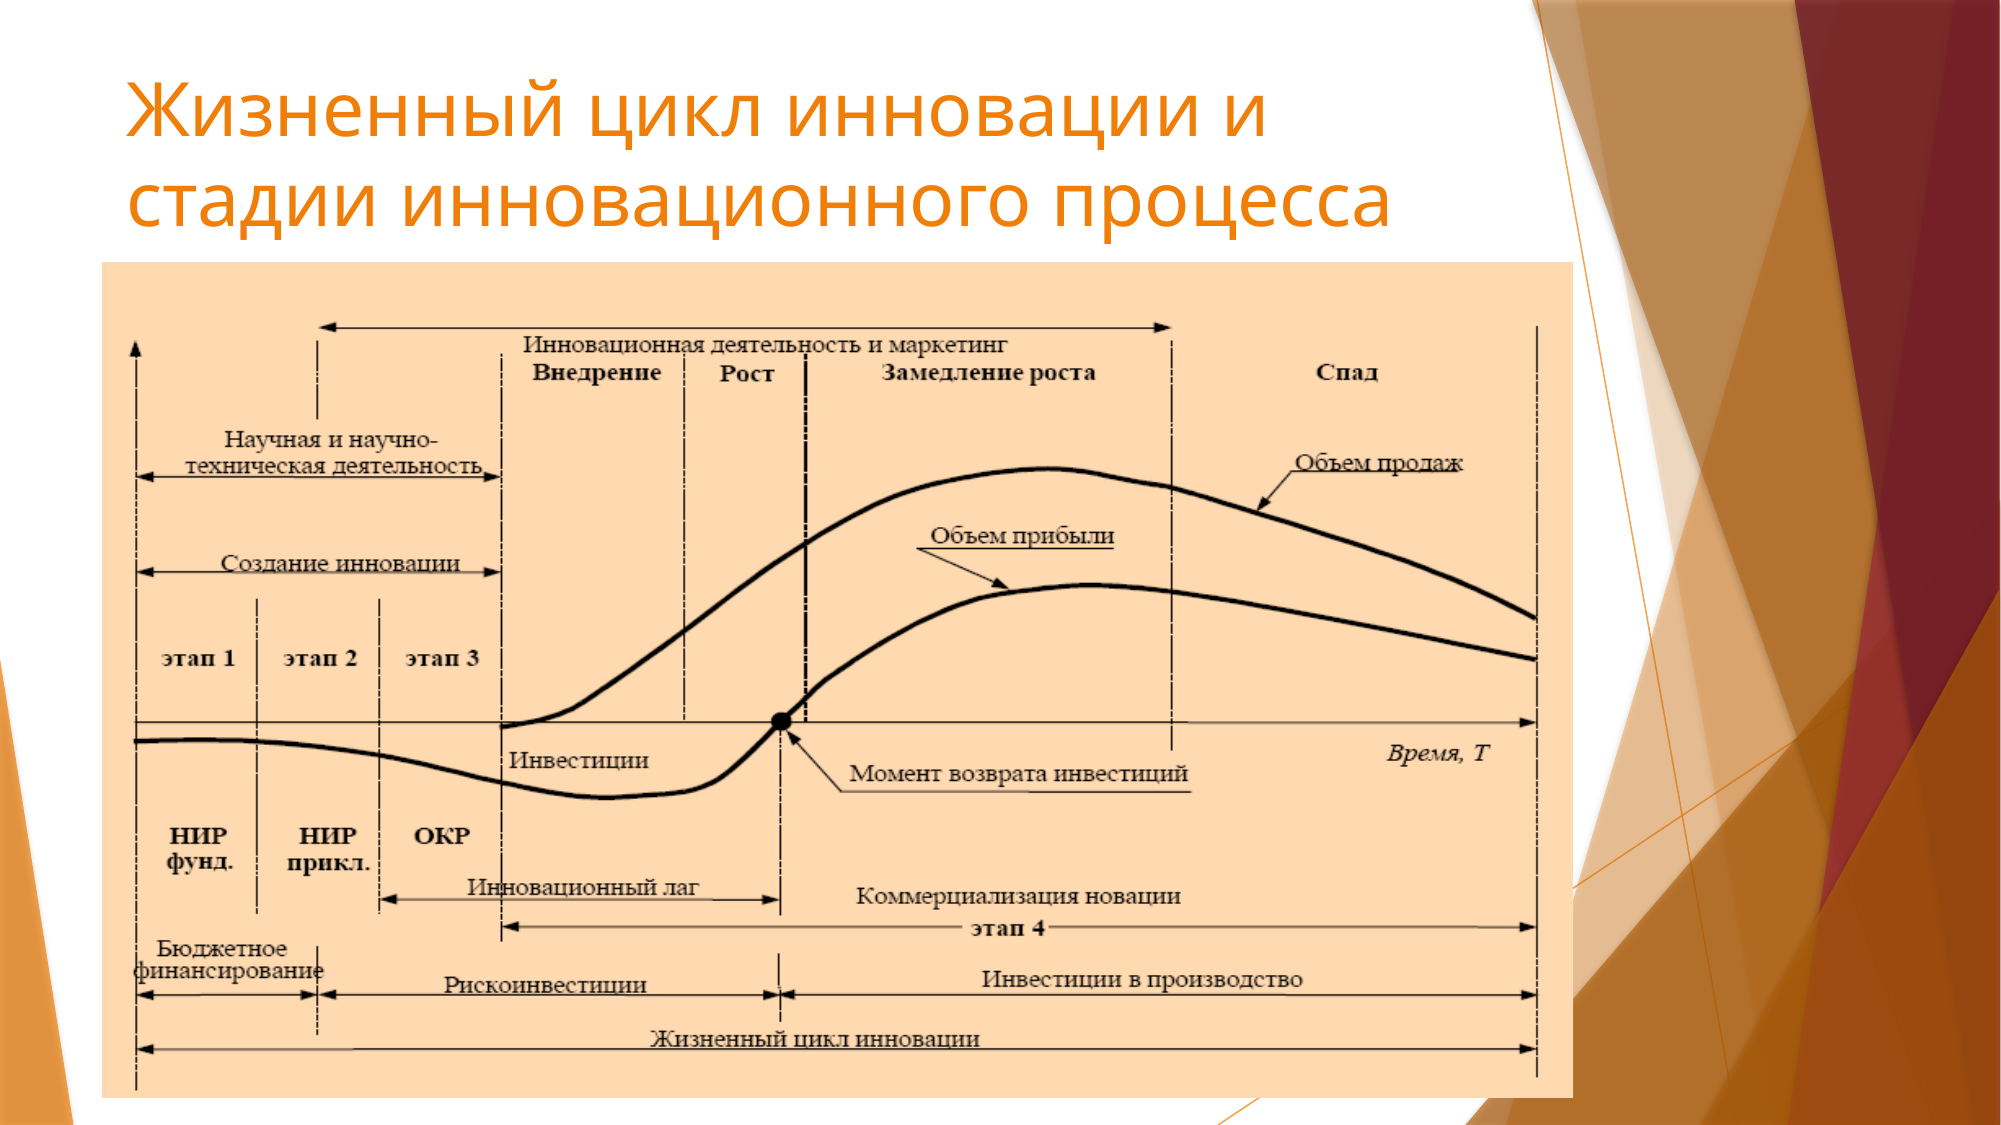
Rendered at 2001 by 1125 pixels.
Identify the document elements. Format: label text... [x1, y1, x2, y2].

title Жизненный цикл инновации и стадии инновационного процесса [111, 54, 1522, 261]
picture [101, 261, 1574, 1099]
